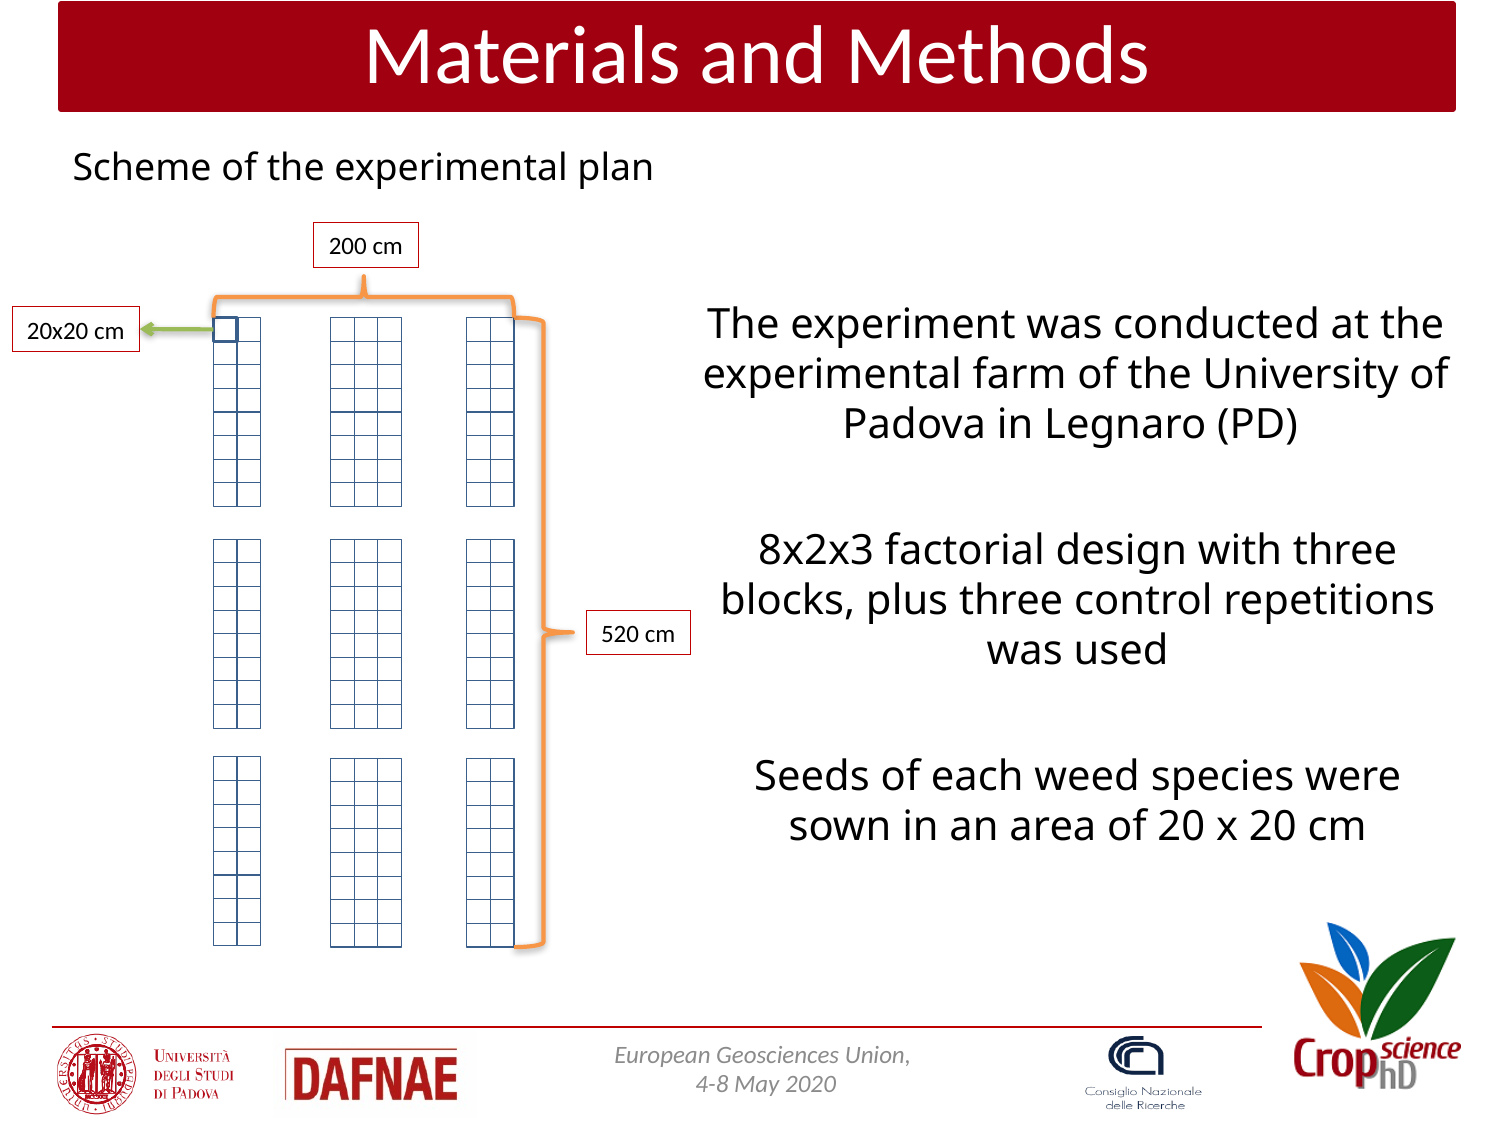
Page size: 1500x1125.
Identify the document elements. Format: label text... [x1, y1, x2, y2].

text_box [330, 757, 402, 948]
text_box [466, 317, 515, 507]
text_box 520 cm [586, 610, 691, 655]
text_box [330, 317, 402, 507]
picture [272, 1029, 478, 1118]
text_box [213, 756, 261, 947]
picture [51, 1031, 237, 1115]
text_box Scheme of the experimental plan [57, 135, 670, 196]
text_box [213, 317, 261, 507]
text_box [466, 538, 515, 729]
text_box The experiment was conducted at the experimental farm of the University of Padova in Legnaro (PD) [657, 289, 1495, 455]
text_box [466, 757, 515, 948]
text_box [330, 538, 402, 729]
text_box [213, 538, 261, 729]
picture [1077, 1029, 1206, 1117]
text_box 8x2x3 factorial design with three blocks, plus three control repetitions was used [702, 515, 1453, 681]
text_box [1291, 922, 1461, 1091]
text_box Seeds of each weed species were sown in an area of 20 x 20 cm [702, 741, 1453, 857]
footer European Geosciences Union, 4-8 May 2020 [525, 1053, 1001, 1113]
text_box 20x20 cm [12, 306, 140, 352]
text_box Materials and Methods [61, 4, 1453, 109]
text_box [211, 274, 517, 318]
text_box 200 cm [313, 222, 419, 268]
text_box [514, 315, 575, 950]
